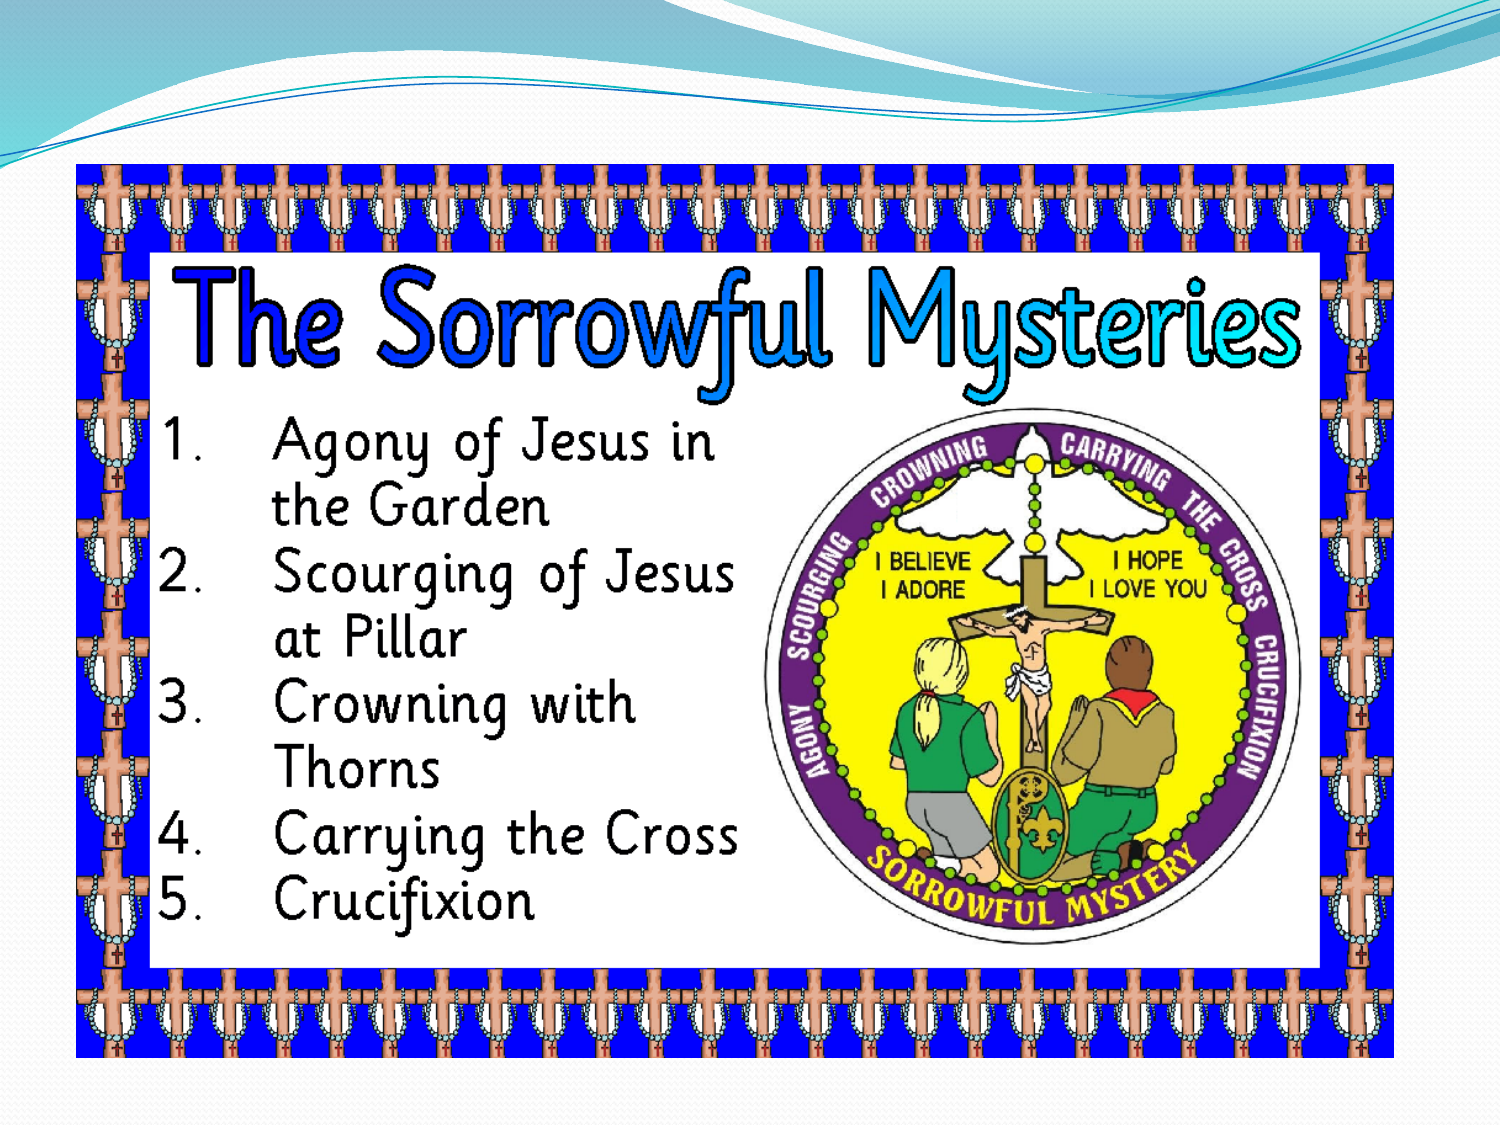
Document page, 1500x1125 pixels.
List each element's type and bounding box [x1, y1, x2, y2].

picture [76, 163, 1394, 1059]
